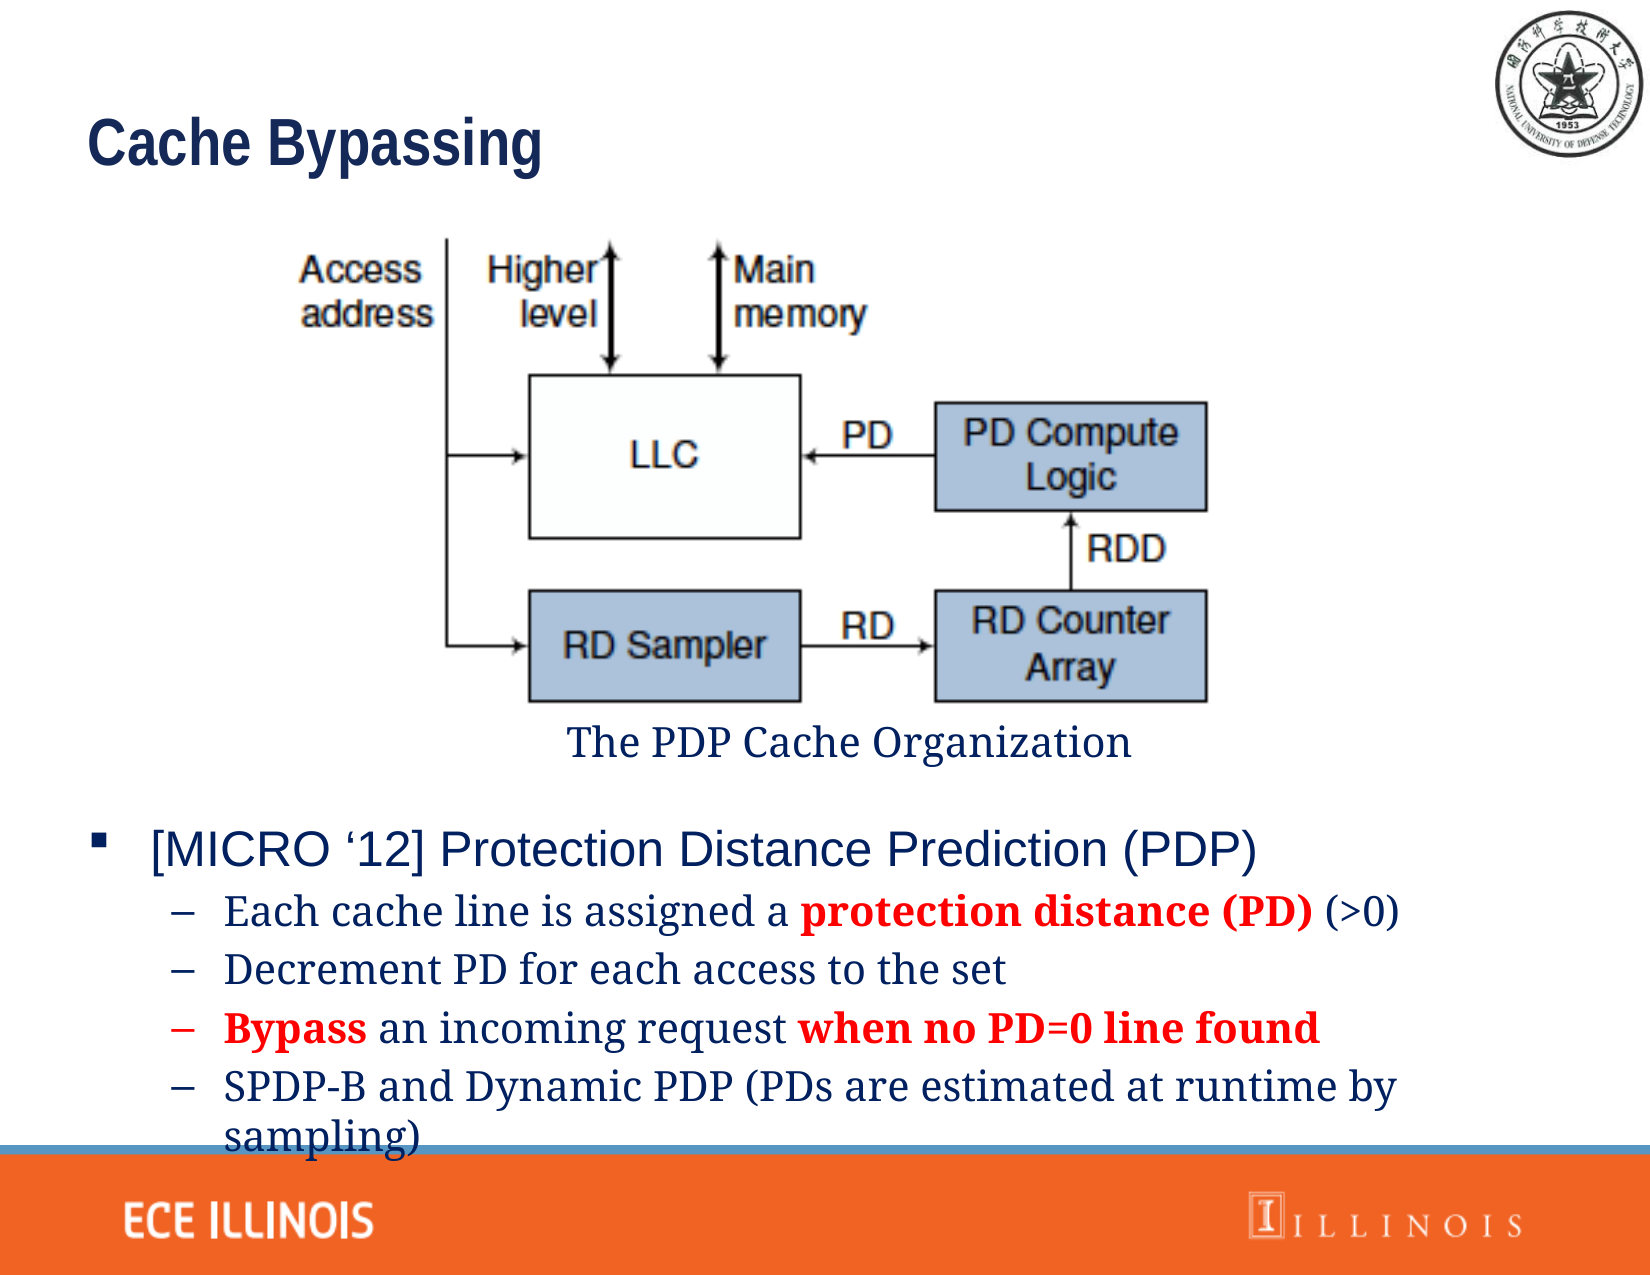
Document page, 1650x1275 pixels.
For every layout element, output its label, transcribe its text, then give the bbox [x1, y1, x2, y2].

picture [1487, 2, 1650, 165]
picture [180, 209, 1345, 771]
list [MICRO ‘12] Protection Distance Prediction (PDP) Each cache line is assigned a protection distance (PD) (>0) Decrement PD for each access to the set Bypass an incoming request when no PD=0 line found SPDP-B and Dynamic PDP (PDs are estimated at runtime by sampling) [72, 809, 1590, 1112]
list Cache Bypassing [72, 91, 1590, 214]
